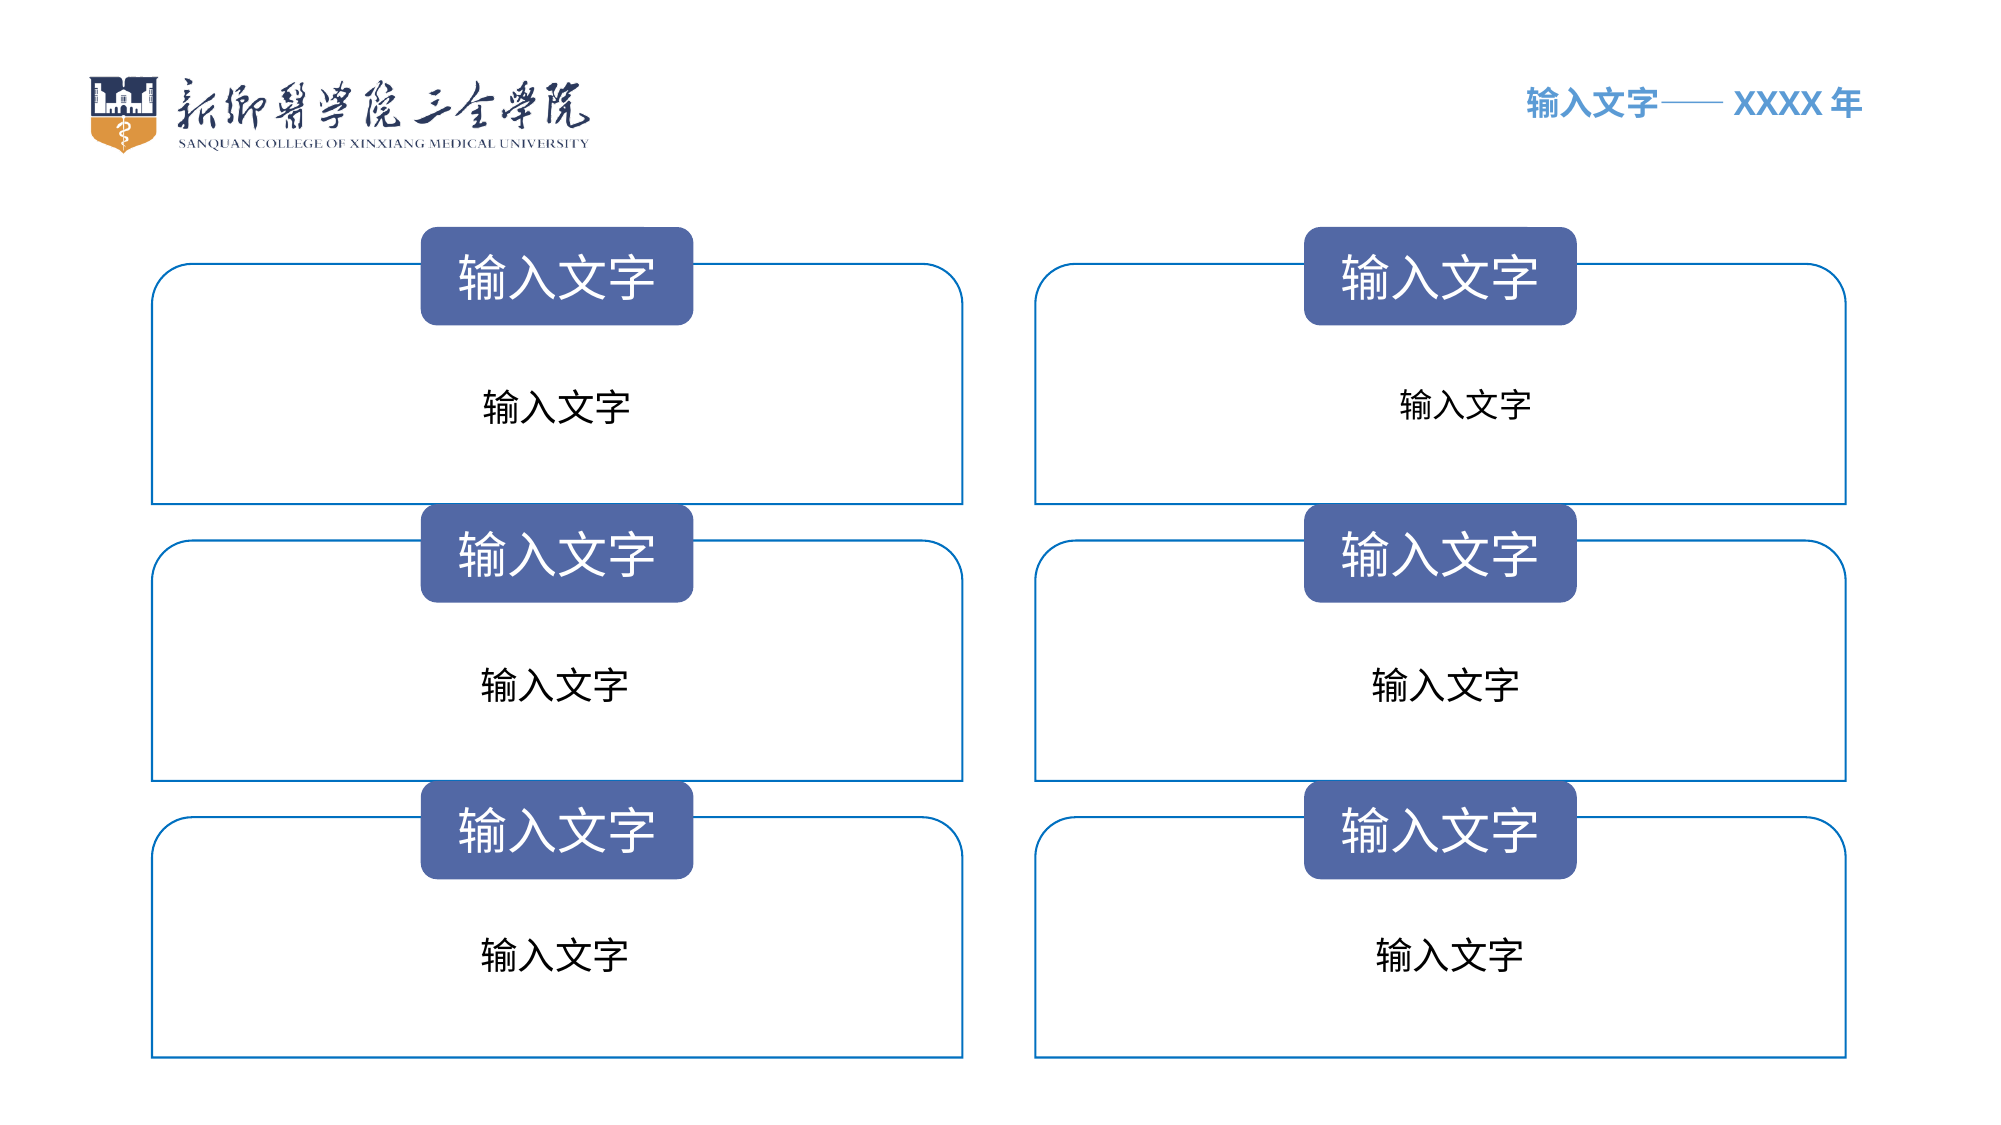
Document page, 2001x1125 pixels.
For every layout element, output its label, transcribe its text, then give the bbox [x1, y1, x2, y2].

text_box 输入文字 [465, 654, 646, 715]
picture [72, 61, 605, 176]
text_box 输入文字 [419, 225, 695, 327]
text_box 输入文字 [465, 924, 646, 985]
text_box 输入文字 [1303, 503, 1578, 604]
text_box 输入文字 [419, 779, 695, 881]
text_box 输入文字 [467, 376, 647, 437]
text_box 输入文字 [1241, 632, 1659, 715]
text_box 输入文字 [1303, 779, 1578, 881]
text_box 输入文字 [419, 503, 695, 604]
text_box 输入文字 [1145, 924, 1756, 985]
text_box 输入文字——XXXX年 [1511, 75, 1879, 130]
text_box [150, 262, 964, 506]
text_box [150, 816, 964, 1059]
text_box [150, 539, 964, 782]
text_box 输入文字 [1303, 225, 1578, 327]
text_box [1034, 539, 1847, 782]
text_box 输入文字 [1384, 376, 1548, 432]
text_box [1034, 816, 1847, 1059]
text_box [1034, 262, 1847, 506]
